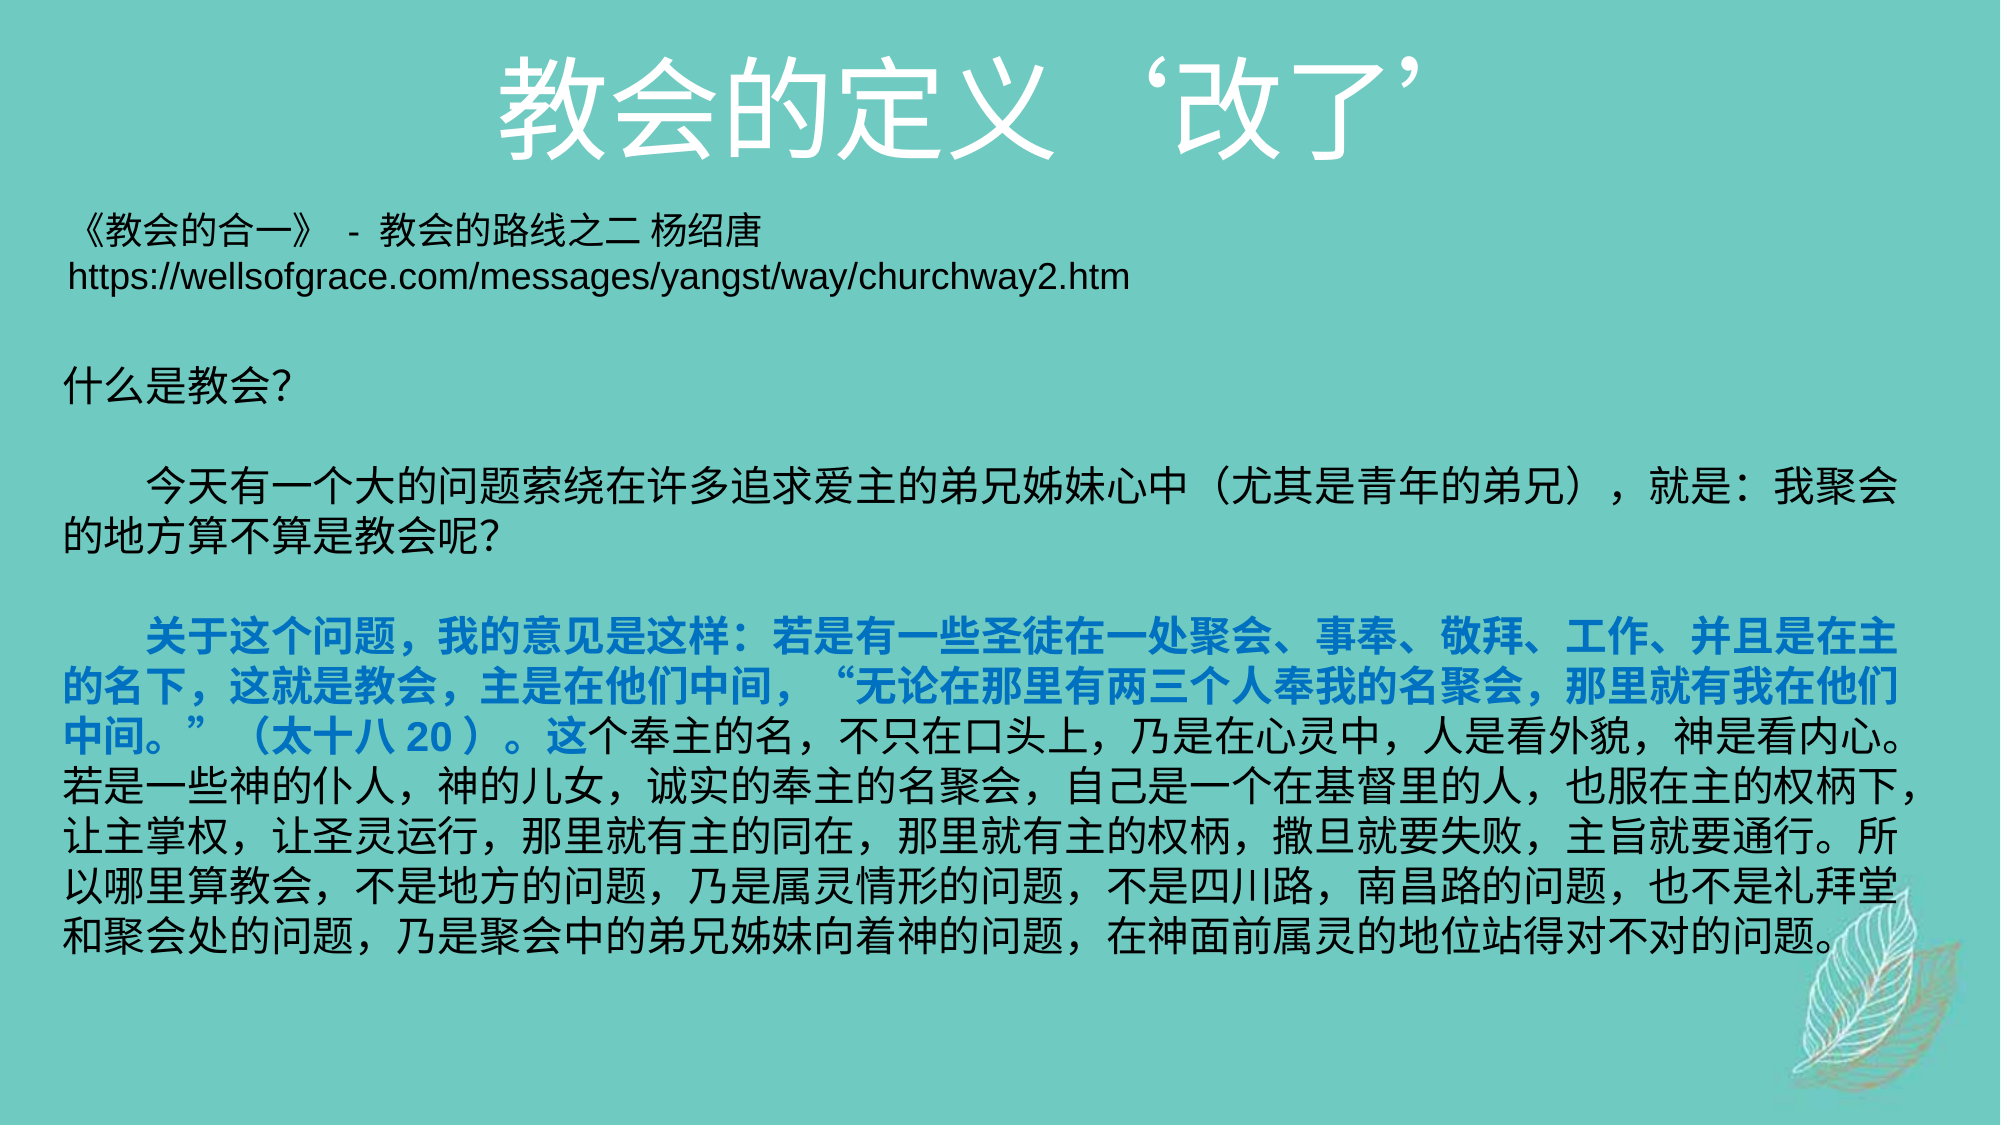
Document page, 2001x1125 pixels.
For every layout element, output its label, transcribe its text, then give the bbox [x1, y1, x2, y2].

list 教会的定义‘改了’ [53, 46, 1952, 184]
text_box 《教会的合一》 - 教会的路线之二 杨绍唐 https://wellsofgrace.com/messages/yangst/way/churchway2.htm [52, 199, 1916, 305]
picture [0, 0, 2001, 1125]
text_box 什么是教会？ 今天有一个大的问题萦绕在许多追求爱主的弟兄姊妹心中（尤其是青年的弟兄），就是：我聚会的地方算不算是教会呢？ 关于这个问题，我的意见是这样：若是有一些圣徒在一处聚会、事奉、敬拜、工作、并且是在主的名下，这就是教会，主是在他们中间，“无论在那里有两三个人奉我的名聚会，那里就有我在他们中间。”（太十八20）。这个奉主的名，不只在口头上，乃是在心灵中，人是看外貌，神是看内心。若是一些神的仆人，神的儿女，诚实的奉主的名聚会，自己是一个在基督里的人，也服在主的权柄下，让主掌权，让圣灵运行，那里就有主的同在，那里就有主的权柄，撒旦就要失败，主旨就要通行。所以哪里算教会，不是地方的问题，乃是属灵情形的问题，不是四川路，南昌路的问题，也不是礼拜堂和聚会处的问题，乃是聚会中的弟兄姊妹向着神的问题，在神面前属灵的地位站得对不对的问题。 [47, 352, 1916, 968]
